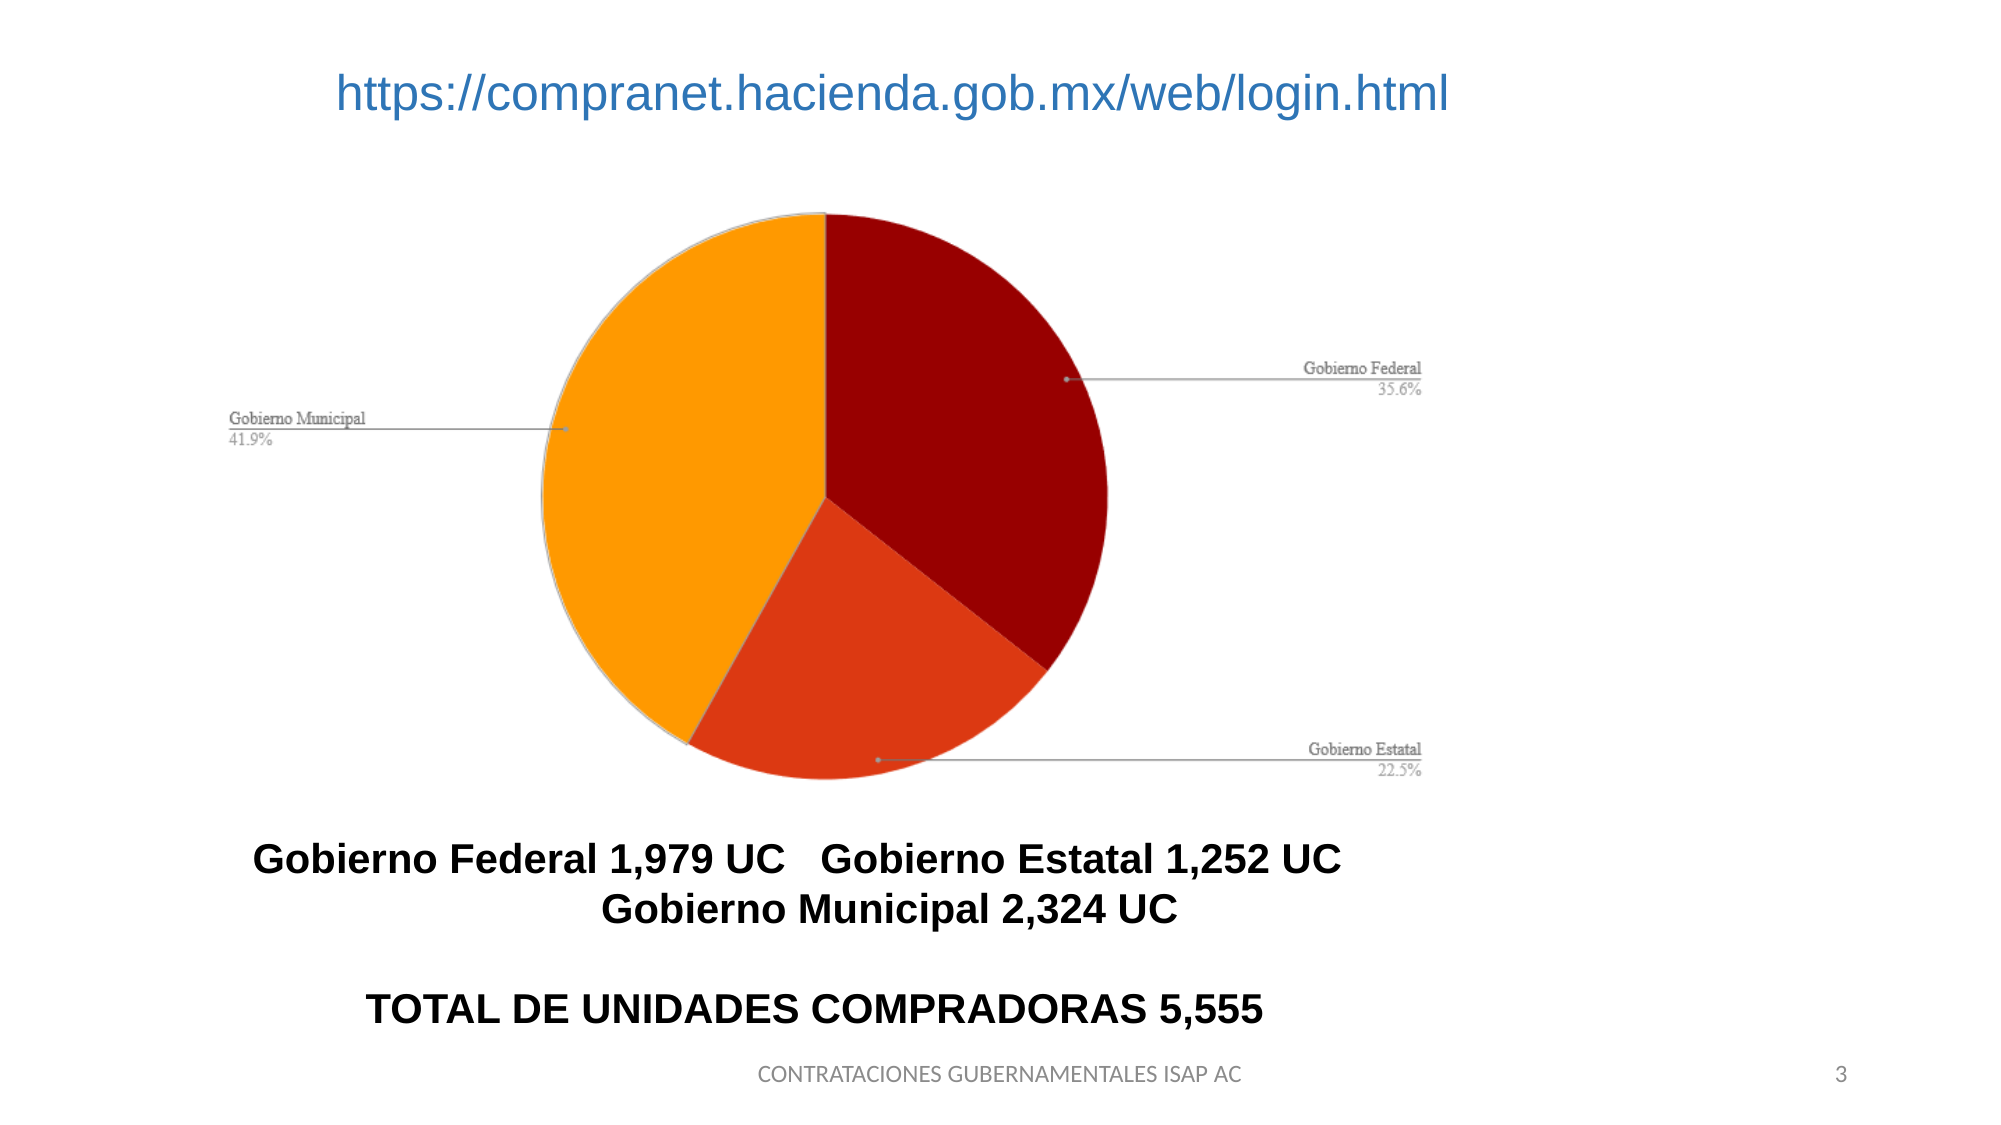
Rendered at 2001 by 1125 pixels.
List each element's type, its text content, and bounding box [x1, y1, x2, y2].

footer CONTRATACIONES GUBERNAMENTALES ISAP AC [662, 1042, 1338, 1103]
slide_number 3 [1412, 1042, 1863, 1103]
picture [198, 183, 1453, 811]
text_box https://compranet.hacienda.gob.mx/web/login.html [321, 52, 1568, 128]
text_box Gobierno Federal 1,979 UC Gobierno Estatal 1,252 UC Gobierno Municipal 2,324 UC TOTAL DE UNIDADES COMPRADORAS 5,555 [204, 811, 1426, 1040]
